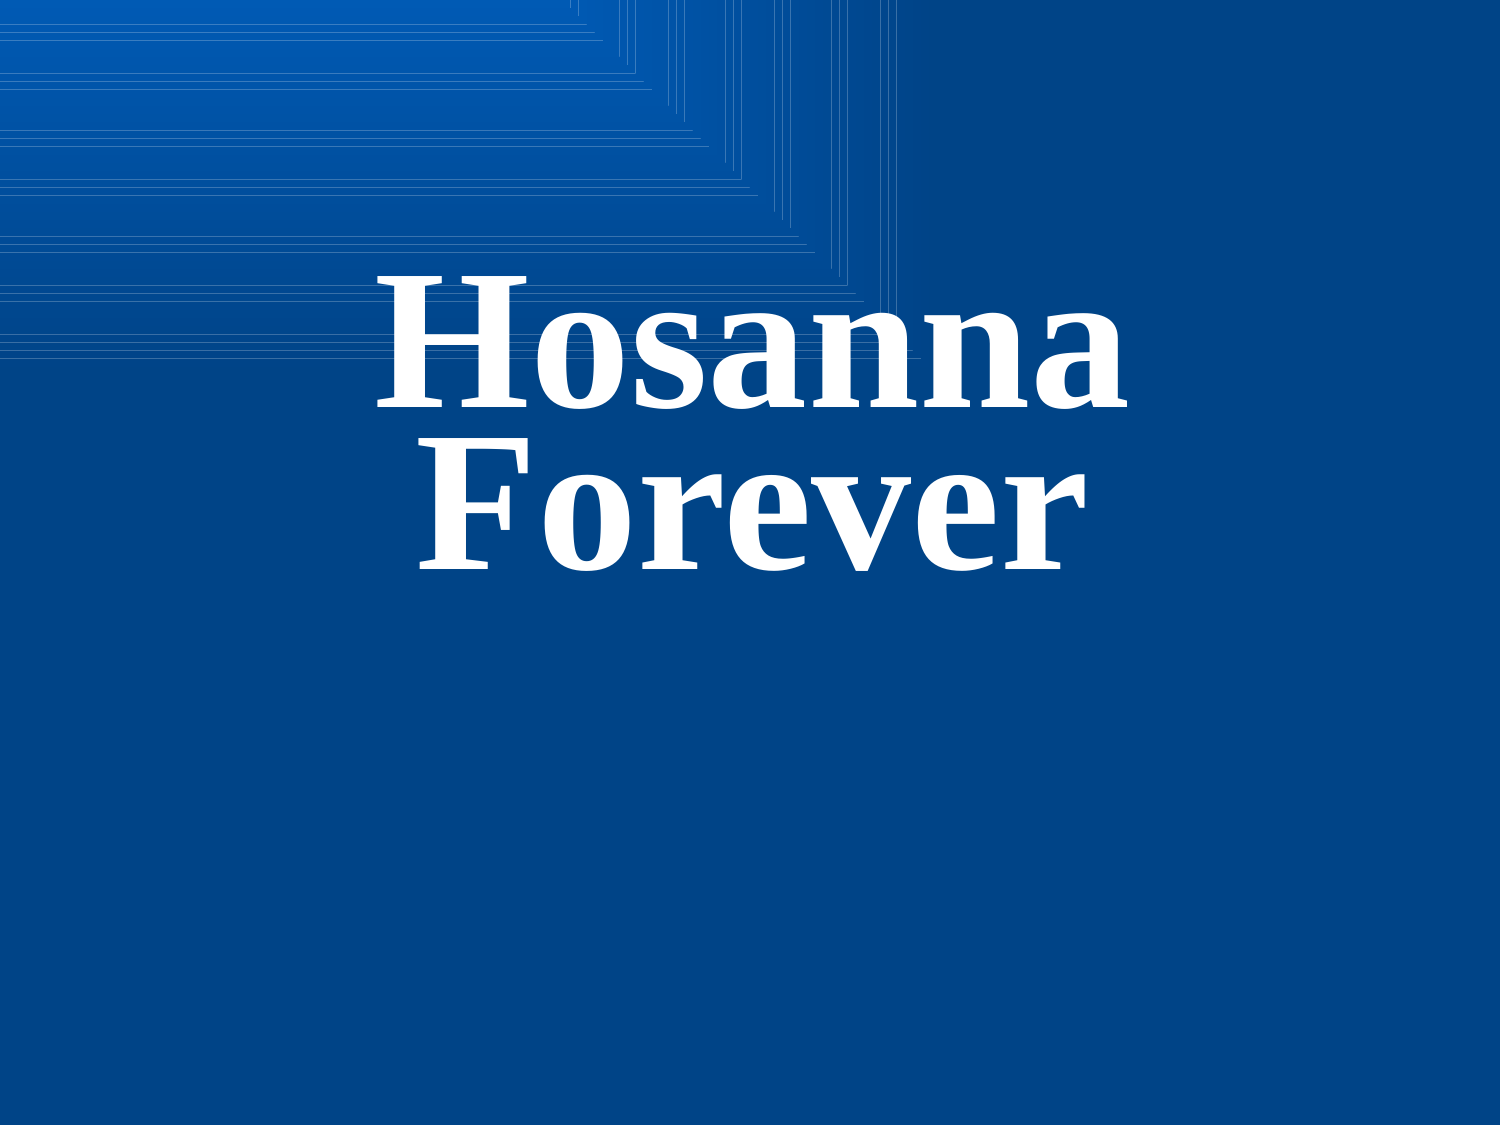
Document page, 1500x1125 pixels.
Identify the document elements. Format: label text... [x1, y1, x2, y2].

text_box Forever [5, 362, 1500, 618]
text_box Hosanna [5, 199, 1500, 362]
